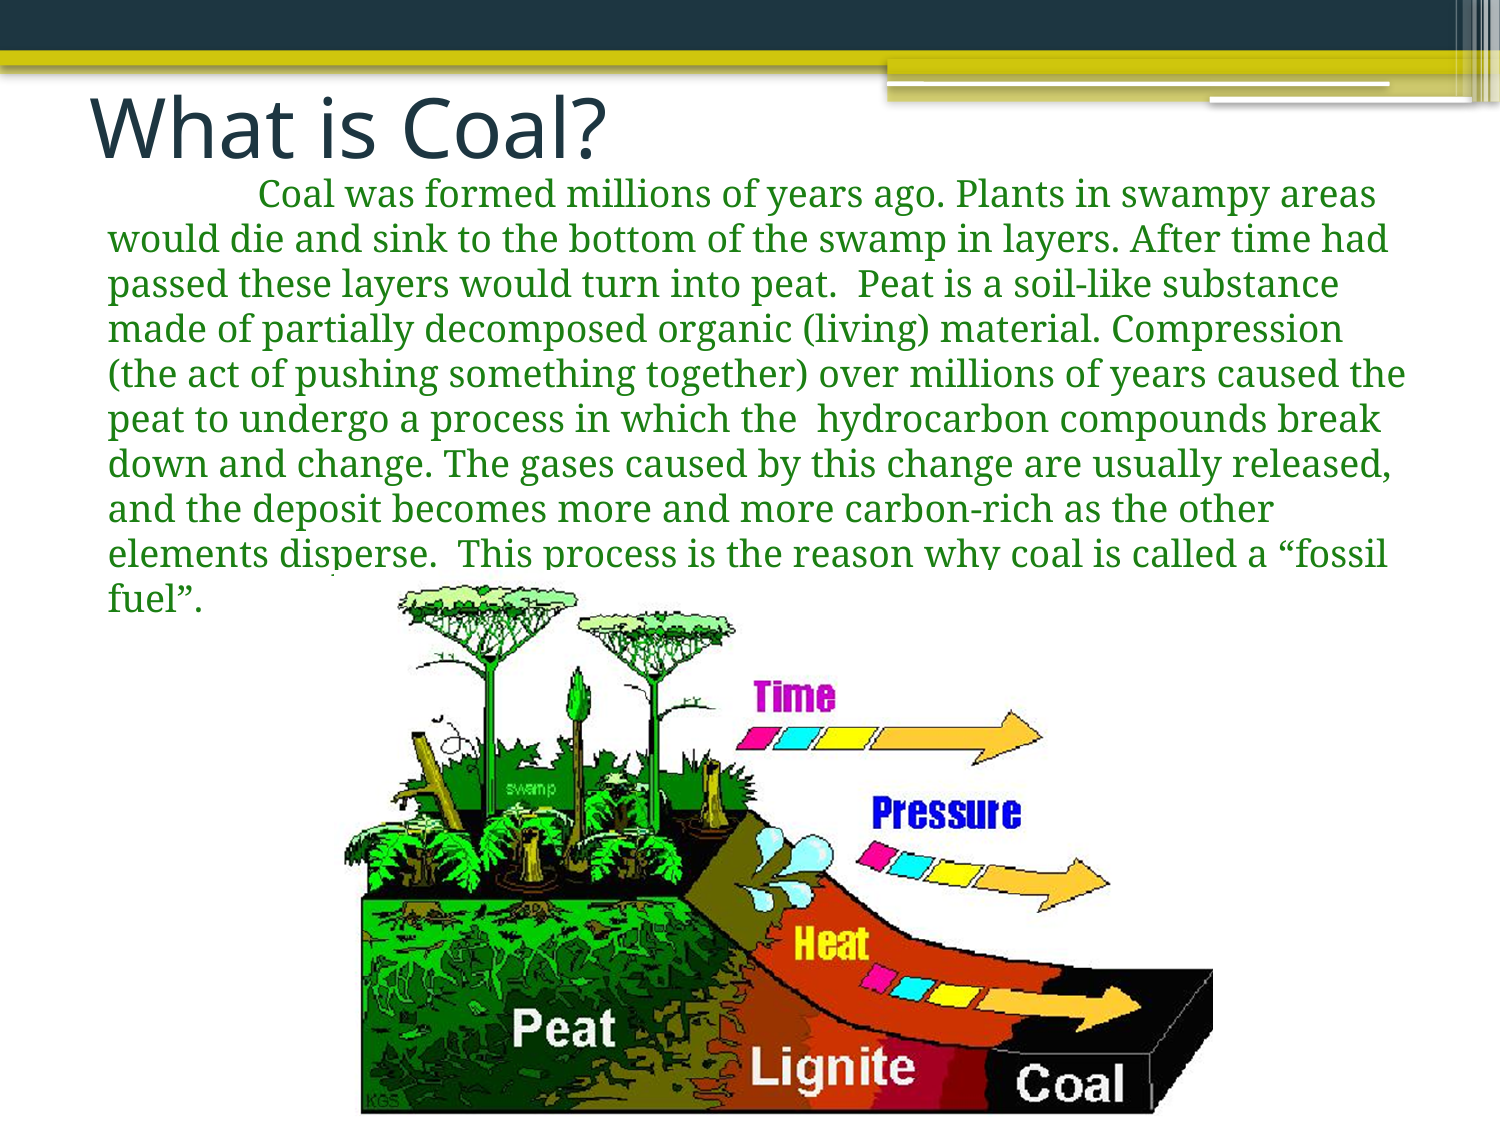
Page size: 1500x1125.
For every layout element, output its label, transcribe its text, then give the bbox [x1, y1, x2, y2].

picture [334, 570, 1213, 1125]
list Coal was formed millions of years ago. Plants in swampy areas would die and sink to the bottom of the swamp in layers. After time had passed these layers would turn into peat. Peat is a soil-like substance made of partially decomposed organic (living) material. Compression (the act of pushing something together) over millions of years caused the peat to undergo a process in which the hydrocarbon compounds break down and change. The gases caused by this change are usually released, and the deposit becomes more and more carbon-rich as the other elements disperse. This process is the reason why coal is called a “fossil fuel”. [75, 162, 1425, 905]
title What is Coal? [75, 62, 1425, 162]
